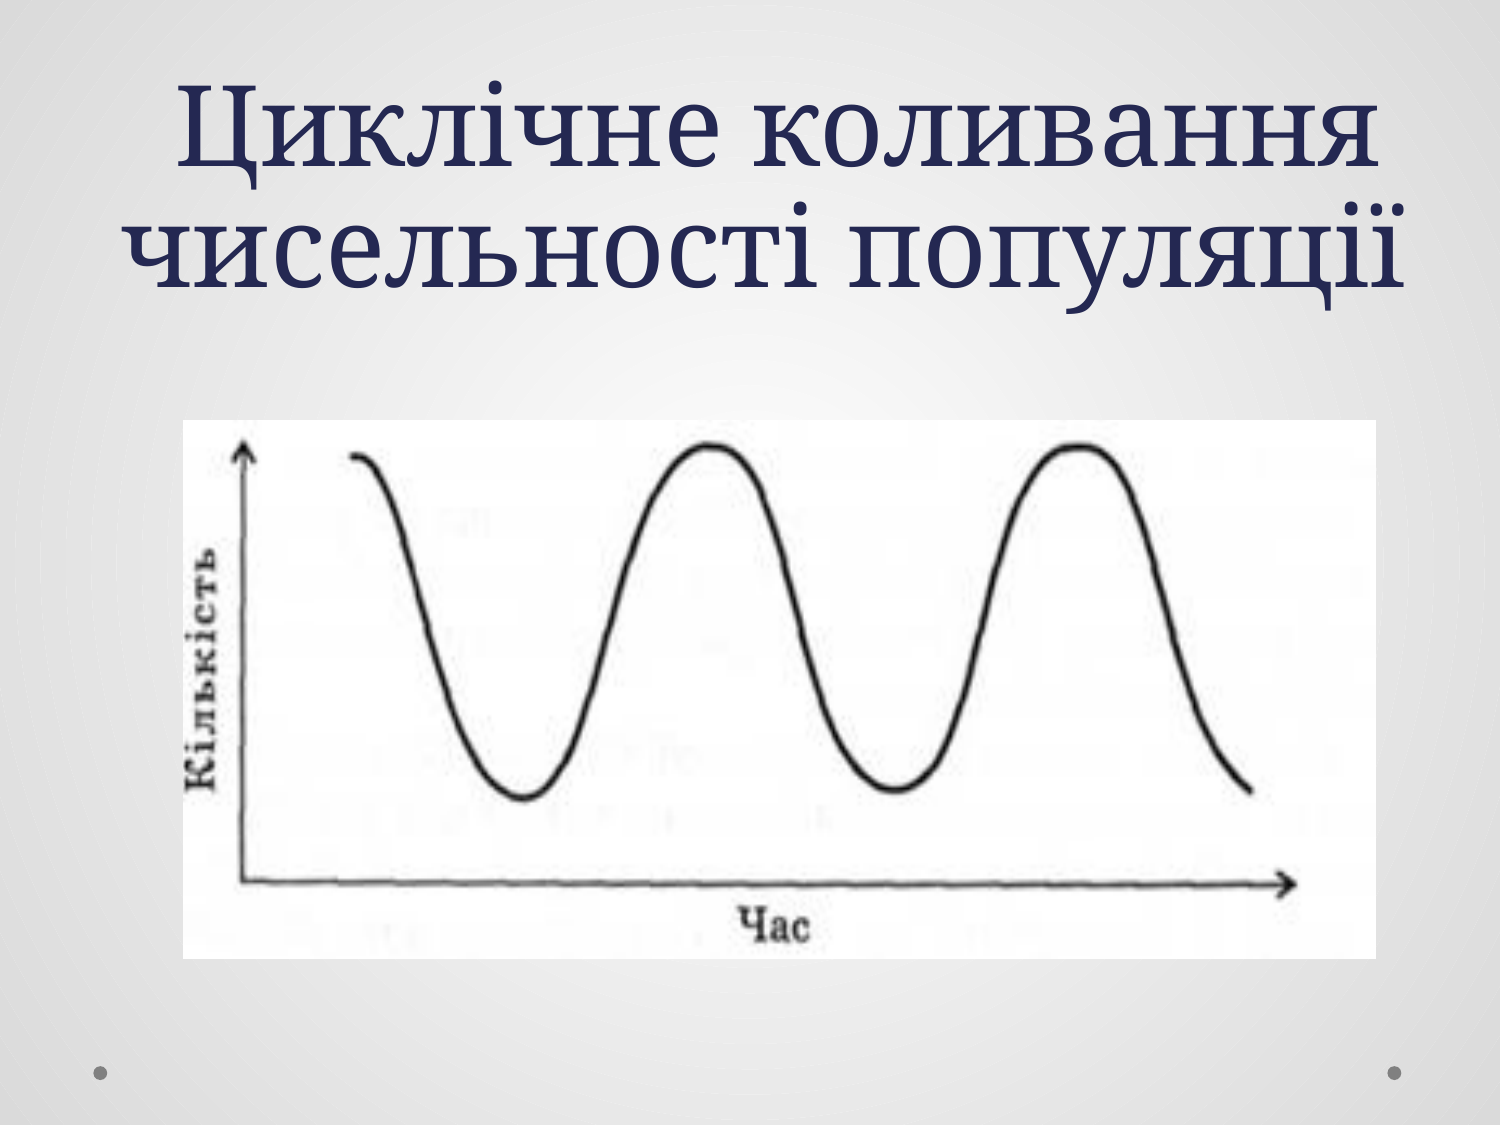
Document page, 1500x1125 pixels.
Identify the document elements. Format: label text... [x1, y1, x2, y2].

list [182, 420, 1377, 960]
title Циклічне коливання чисельності популяції [88, 54, 1439, 318]
